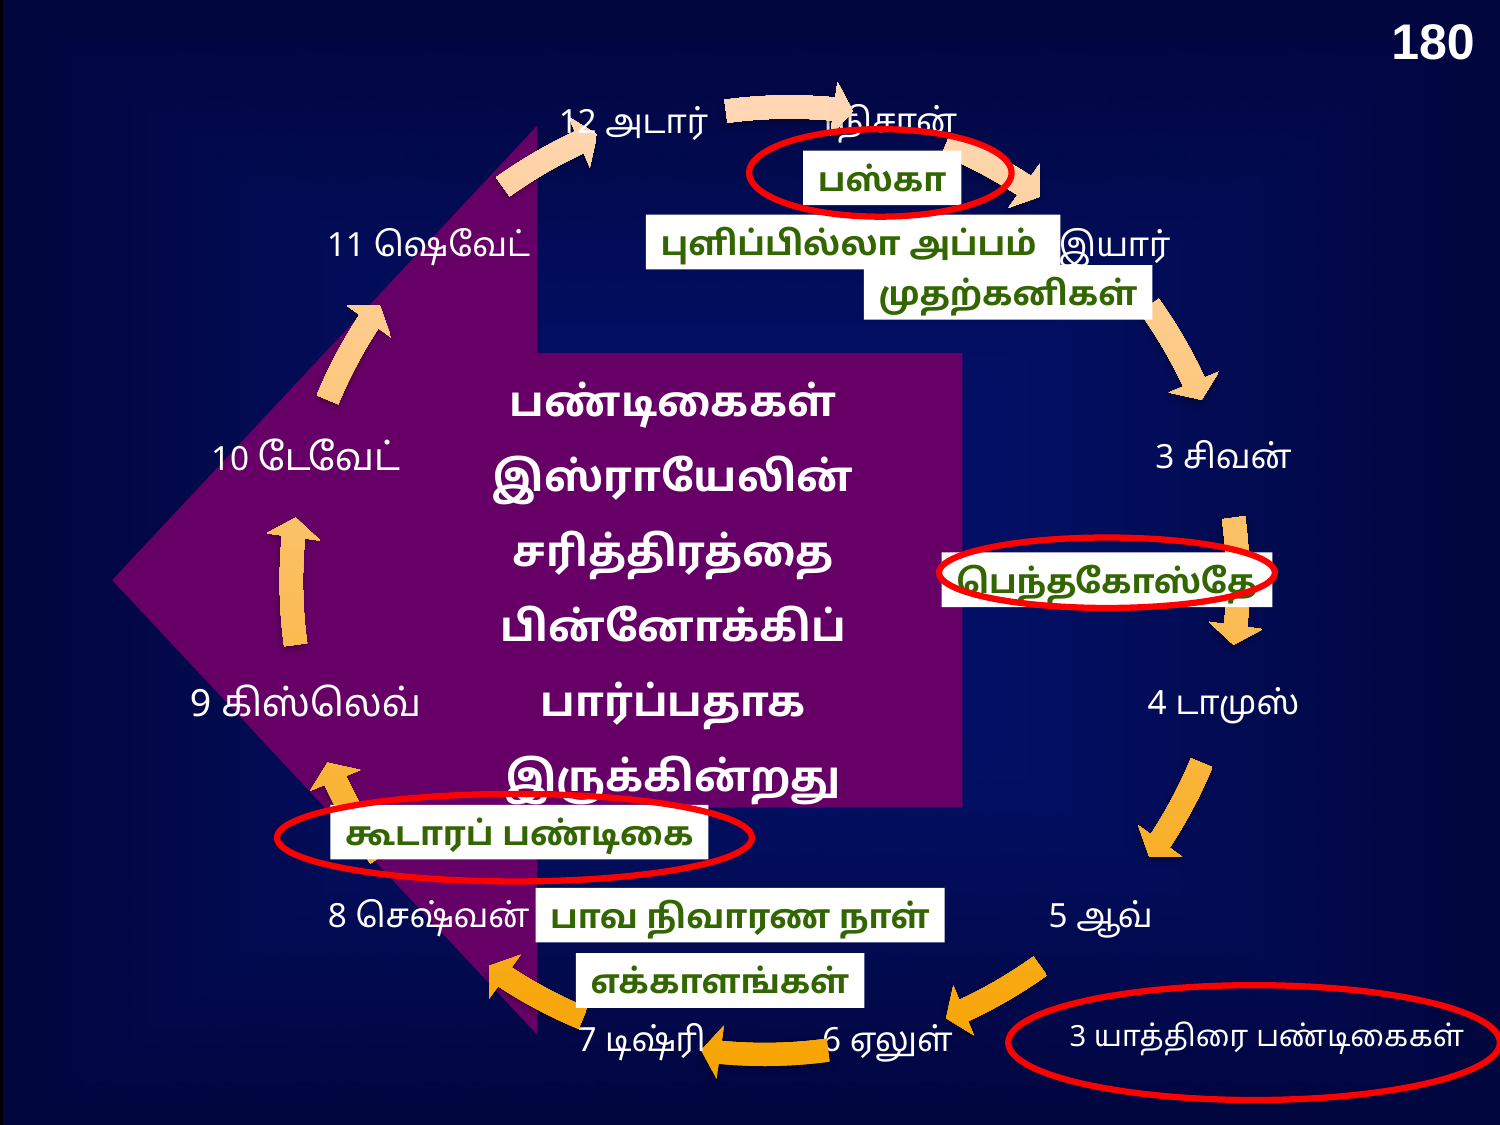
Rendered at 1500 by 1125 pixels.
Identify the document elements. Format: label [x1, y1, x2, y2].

picture [3, 0, 1500, 1125]
text_box [137, 62, 1388, 1101]
